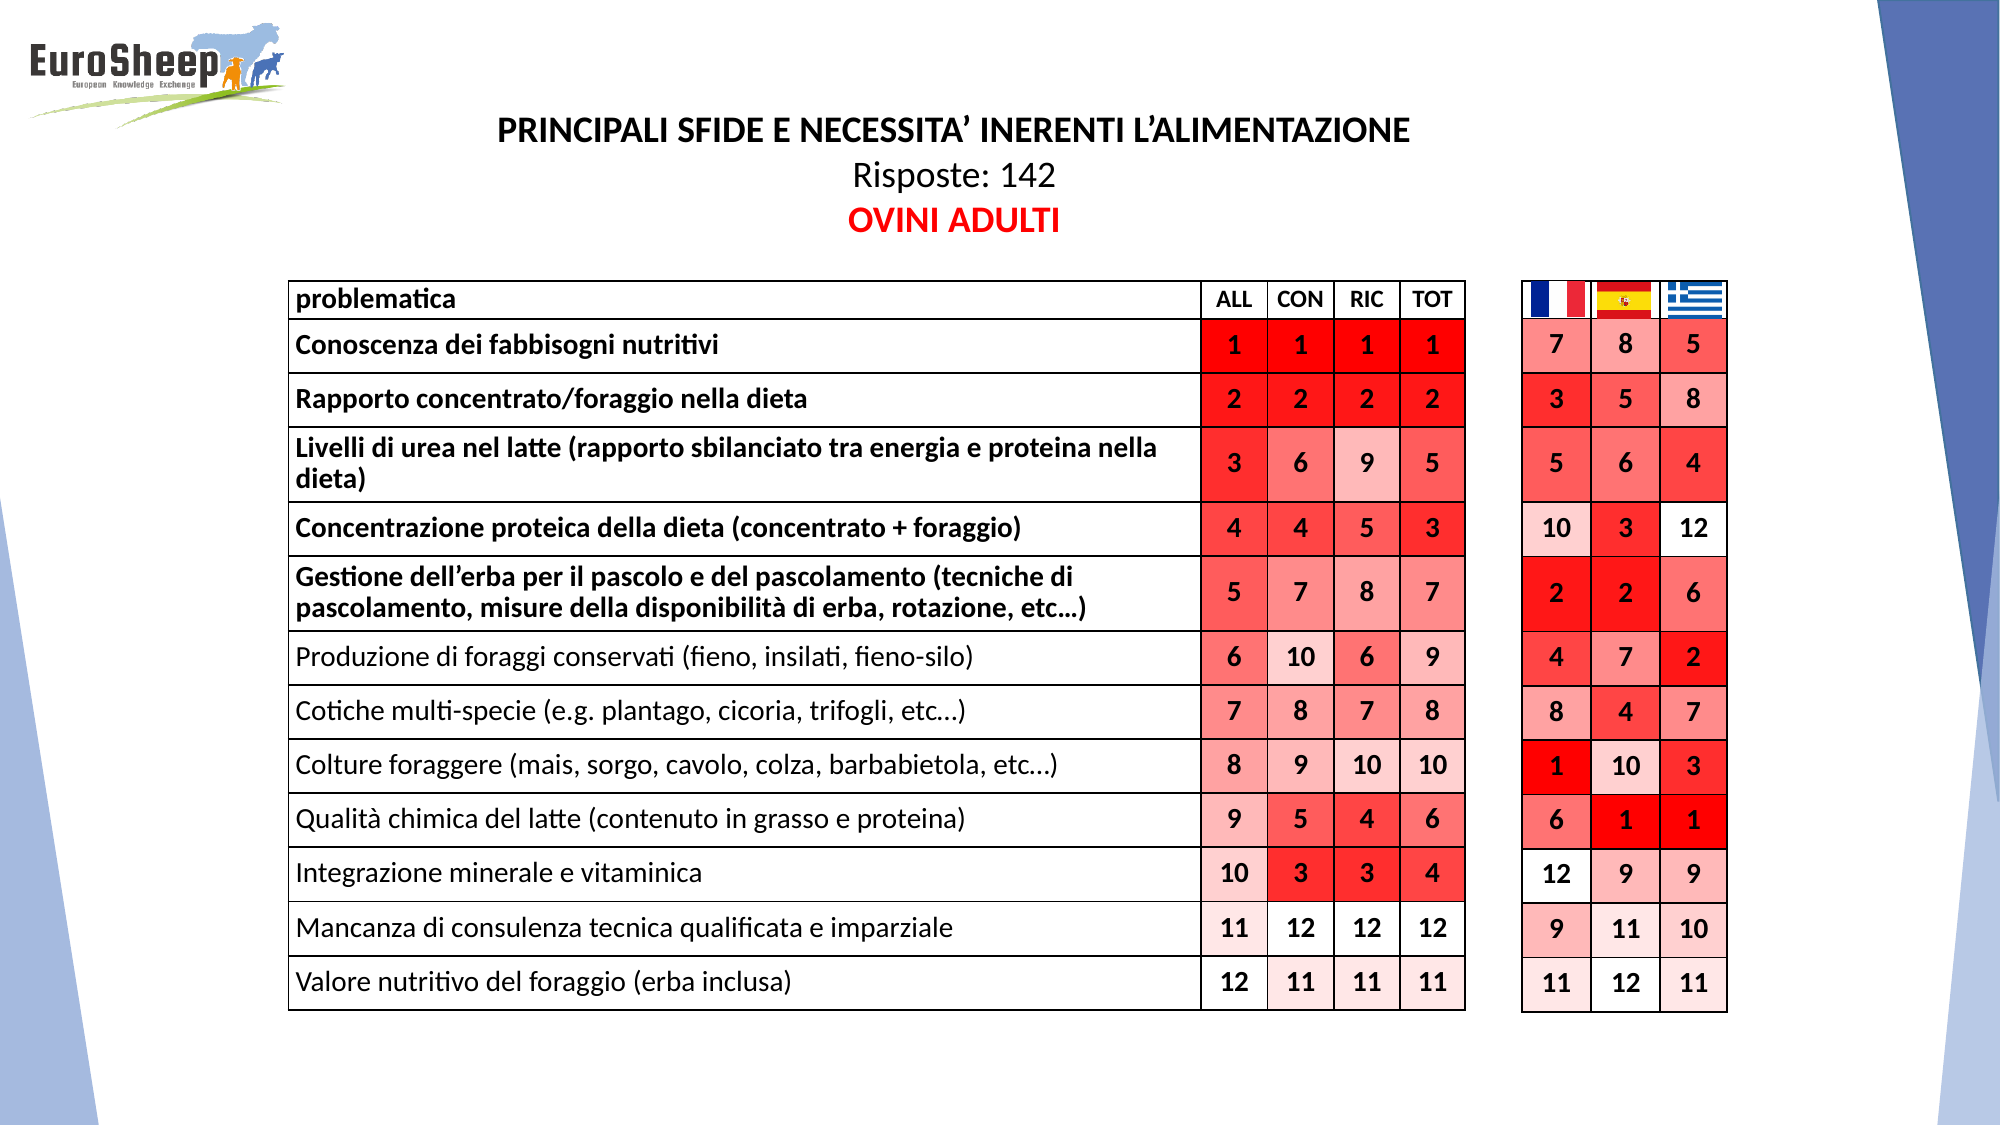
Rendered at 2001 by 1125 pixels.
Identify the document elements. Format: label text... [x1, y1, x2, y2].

table_cell 2 [1592, 557, 1659, 631]
table_cell 8 [1661, 374, 1726, 426]
table_cell 12 [1661, 503, 1726, 556]
table_cell 8 [1401, 686, 1464, 738]
table_cell 9 [1268, 740, 1333, 792]
table_cell 1 [1401, 320, 1464, 372]
table_cell Livelli di urea nel latte (rapporto sbilanciato tra energia e proteina nella dieta) [289, 428, 1200, 501]
table_cell 2 [1661, 632, 1726, 685]
table_cell 1 [1661, 795, 1726, 848]
table_cell 3 [1335, 848, 1399, 901]
table_header CON [1268, 282, 1333, 318]
table_cell 3 [1202, 428, 1267, 501]
table_header RIC [1335, 282, 1399, 318]
table_cell 11 [1335, 957, 1399, 1009]
table_cell 8 [1202, 740, 1267, 792]
table_cell 7 [1592, 632, 1659, 685]
table_cell 10 [1592, 741, 1659, 794]
table_cell 9 [1202, 794, 1267, 846]
table_cell 4 [1401, 848, 1464, 901]
table_cell 6 [1335, 632, 1399, 684]
table_cell 2 [1202, 374, 1267, 426]
table_cell 9 [1661, 850, 1726, 902]
table_cell 11 [1592, 904, 1659, 957]
table_cell Rapporto concentrato/foraggio nella dieta [289, 374, 1200, 426]
table_cell 8 [1268, 686, 1333, 738]
table_cell 5 [1401, 428, 1464, 501]
table_cell 3 [1661, 741, 1726, 794]
table_cell 2 [1268, 374, 1333, 426]
table_header [1651, 282, 1659, 318]
table_cell 8 [1335, 557, 1399, 630]
table_cell 12 [1523, 850, 1590, 902]
table_cell 1 [1523, 741, 1590, 794]
table_cell 4 [1592, 687, 1659, 739]
picture [1531, 281, 1585, 317]
table_cell 6 [1401, 794, 1464, 846]
picture [22, 15, 292, 135]
table_cell 12 [1202, 957, 1267, 1009]
table_cell 11 [1268, 957, 1333, 1009]
table_cell 8 [1592, 319, 1659, 372]
table_cell 11 [1401, 957, 1464, 1009]
table_cell 6 [1202, 632, 1267, 684]
table_cell 7 [1268, 557, 1333, 630]
table_cell 5 [1523, 428, 1590, 501]
table_cell 11 [1661, 958, 1726, 1011]
table_cell 7 [1202, 686, 1267, 738]
table_cell 10 [1202, 848, 1267, 901]
table_cell 11 [1523, 958, 1590, 1011]
table_header [1661, 282, 1668, 318]
table_cell 5 [1202, 557, 1267, 630]
picture [1597, 282, 1651, 319]
table_cell 9 [1335, 428, 1399, 501]
table_cell 11 [1202, 902, 1267, 955]
table_cell 6 [1268, 428, 1333, 501]
table_cell 3 [1592, 503, 1659, 556]
table_cell 6 [1661, 557, 1726, 631]
table_cell 1 [1592, 795, 1659, 848]
table_cell Mancanza di consulenza tecnica qualificata e imparziale [289, 902, 1200, 955]
table_cell 10 [1268, 632, 1333, 684]
table_cell Cotiche multi-specie (e.g. plantago, cicoria, trifogli, etc…) [289, 686, 1200, 738]
table_cell 6 [1523, 795, 1590, 848]
table_cell 7 [1661, 687, 1726, 739]
table_cell 12 [1401, 902, 1464, 955]
table_cell 10 [1335, 740, 1399, 792]
table_cell 2 [1523, 557, 1590, 631]
table_cell 2 [1401, 374, 1464, 426]
table_cell 5 [1335, 503, 1399, 555]
table_cell 7 [1335, 686, 1399, 738]
table_cell 1 [1335, 320, 1399, 372]
table_cell 1 [1268, 320, 1333, 372]
table_cell 3 [1401, 503, 1464, 555]
table_cell 12 [1592, 958, 1659, 1011]
table_cell 7 [1523, 319, 1590, 372]
table_cell 10 [1401, 740, 1464, 792]
table_cell 5 [1268, 794, 1333, 846]
table_cell Concentrazione proteica della dieta (concentrato + foraggio) [289, 503, 1200, 555]
table_cell 10 [1523, 503, 1590, 556]
table_cell 6 [1592, 428, 1659, 501]
table_header [1592, 282, 1597, 318]
table_cell 9 [1523, 904, 1590, 957]
table_cell 3 [1268, 848, 1333, 901]
table_cell 12 [1268, 902, 1333, 955]
table_header [1523, 282, 1590, 318]
table_cell 5 [1592, 374, 1659, 426]
table_cell Produzione di foraggi conservati (fieno, insilati, fieno-silo) [289, 632, 1200, 684]
table_header TOT [1401, 282, 1464, 318]
table_cell 4 [1335, 794, 1399, 846]
table_cell 9 [1592, 850, 1659, 902]
table_cell 1 [1202, 320, 1267, 372]
table_cell Integrazione minerale e vitaminica [289, 848, 1200, 901]
table_cell Qualità chimica del latte (contenuto in grasso e proteina) [289, 794, 1200, 846]
picture [1668, 282, 1722, 319]
table_header [1722, 282, 1726, 318]
table_cell 9 [1401, 632, 1464, 684]
table_cell Colture foraggere (mais, sorgo, cavolo, colza, barbabietola, etc…) [289, 740, 1200, 792]
table_cell Conoscenza dei fabbisogni nutritivi [289, 320, 1200, 372]
table_cell Valore nutritivo del foraggio (erba inclusa) [289, 957, 1200, 1009]
table_cell 2 [1335, 374, 1399, 426]
table_header problematica [289, 282, 1200, 318]
table_cell 12 [1335, 902, 1399, 955]
table_cell 3 [1523, 374, 1590, 426]
table_cell 4 [1661, 428, 1726, 501]
table_cell 4 [1268, 503, 1333, 555]
table_cell 7 [1401, 557, 1464, 630]
table_cell 4 [1202, 503, 1267, 555]
table_cell Gestione dell’erba per il pascolo e del pascolamento (tecniche di pascolamento, misure della disponibilità di erba, rotazione, etc…) [289, 557, 1200, 630]
table_cell 4 [1523, 632, 1590, 685]
table_header ALL [1202, 282, 1267, 318]
table_cell 10 [1661, 904, 1726, 957]
text_box PRINCIPALI SFIDE E NECESSITA’ INERENTI L’ALIMENTAZIONE Risposte: 142 OVINI ADULTI [454, 97, 1455, 248]
table_cell 5 [1661, 319, 1726, 372]
table_cell 8 [1523, 687, 1590, 739]
